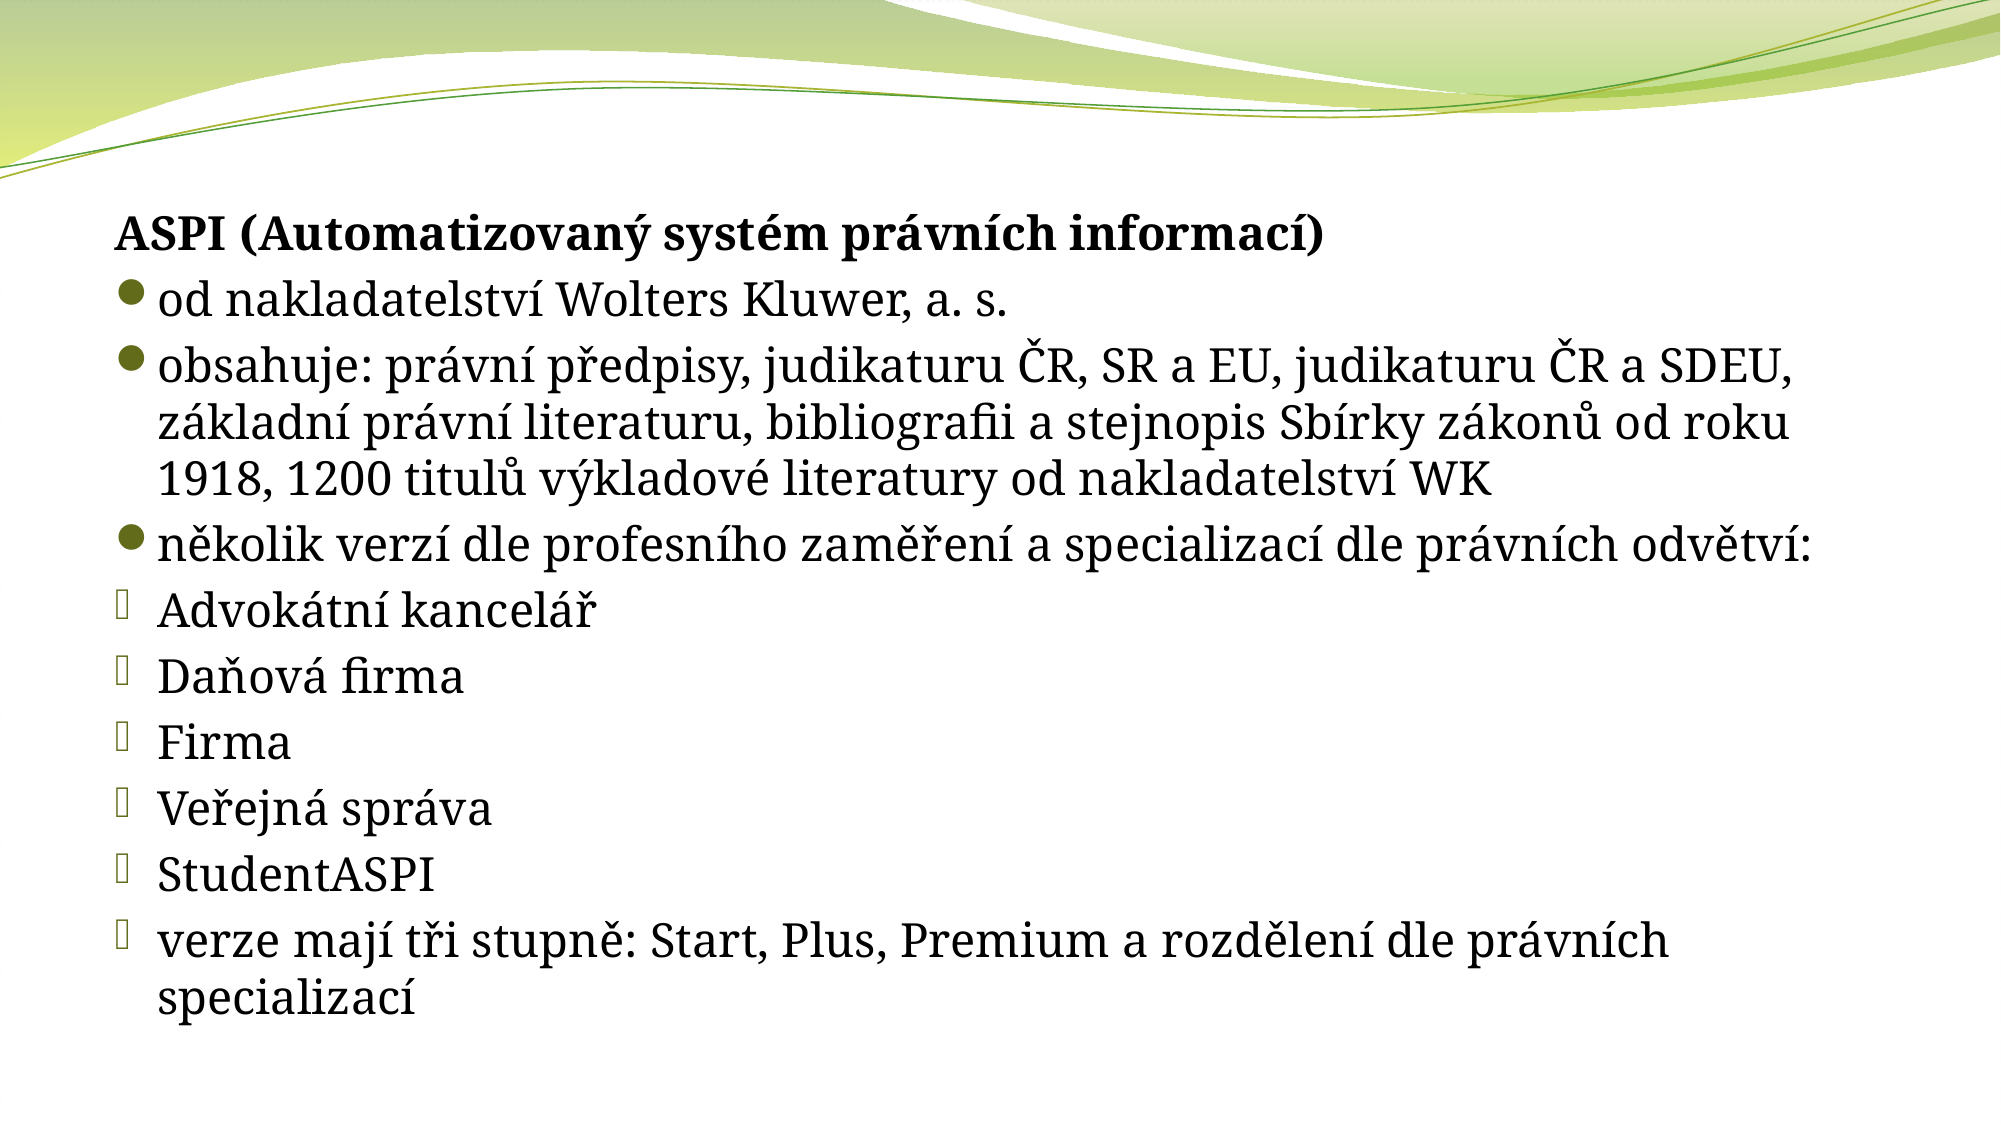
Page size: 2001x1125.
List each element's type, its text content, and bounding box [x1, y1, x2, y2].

list ASPI (Automatizovaný systém právních informací) od nakladatelství Wolters Kluwer, a. s. obsahuje: právní předpisy, judikaturu ČR, SR a EU, judikaturu ČR a SDEU, základní právní literaturu, bibliografii a stejnopis Sbírky zákonů od roku 1918, 1200 titulů výkladové literatury od nakladatelství WK několik verzí dle profesního zaměření a specializací dle právních odvětví: Advokátní kancelář Daňová firma Firma Veřejná správa StudentASPI verze mají tři stupně: Start, Plus, Premium a rozdělení dle právních specializací [99, 196, 1900, 1038]
